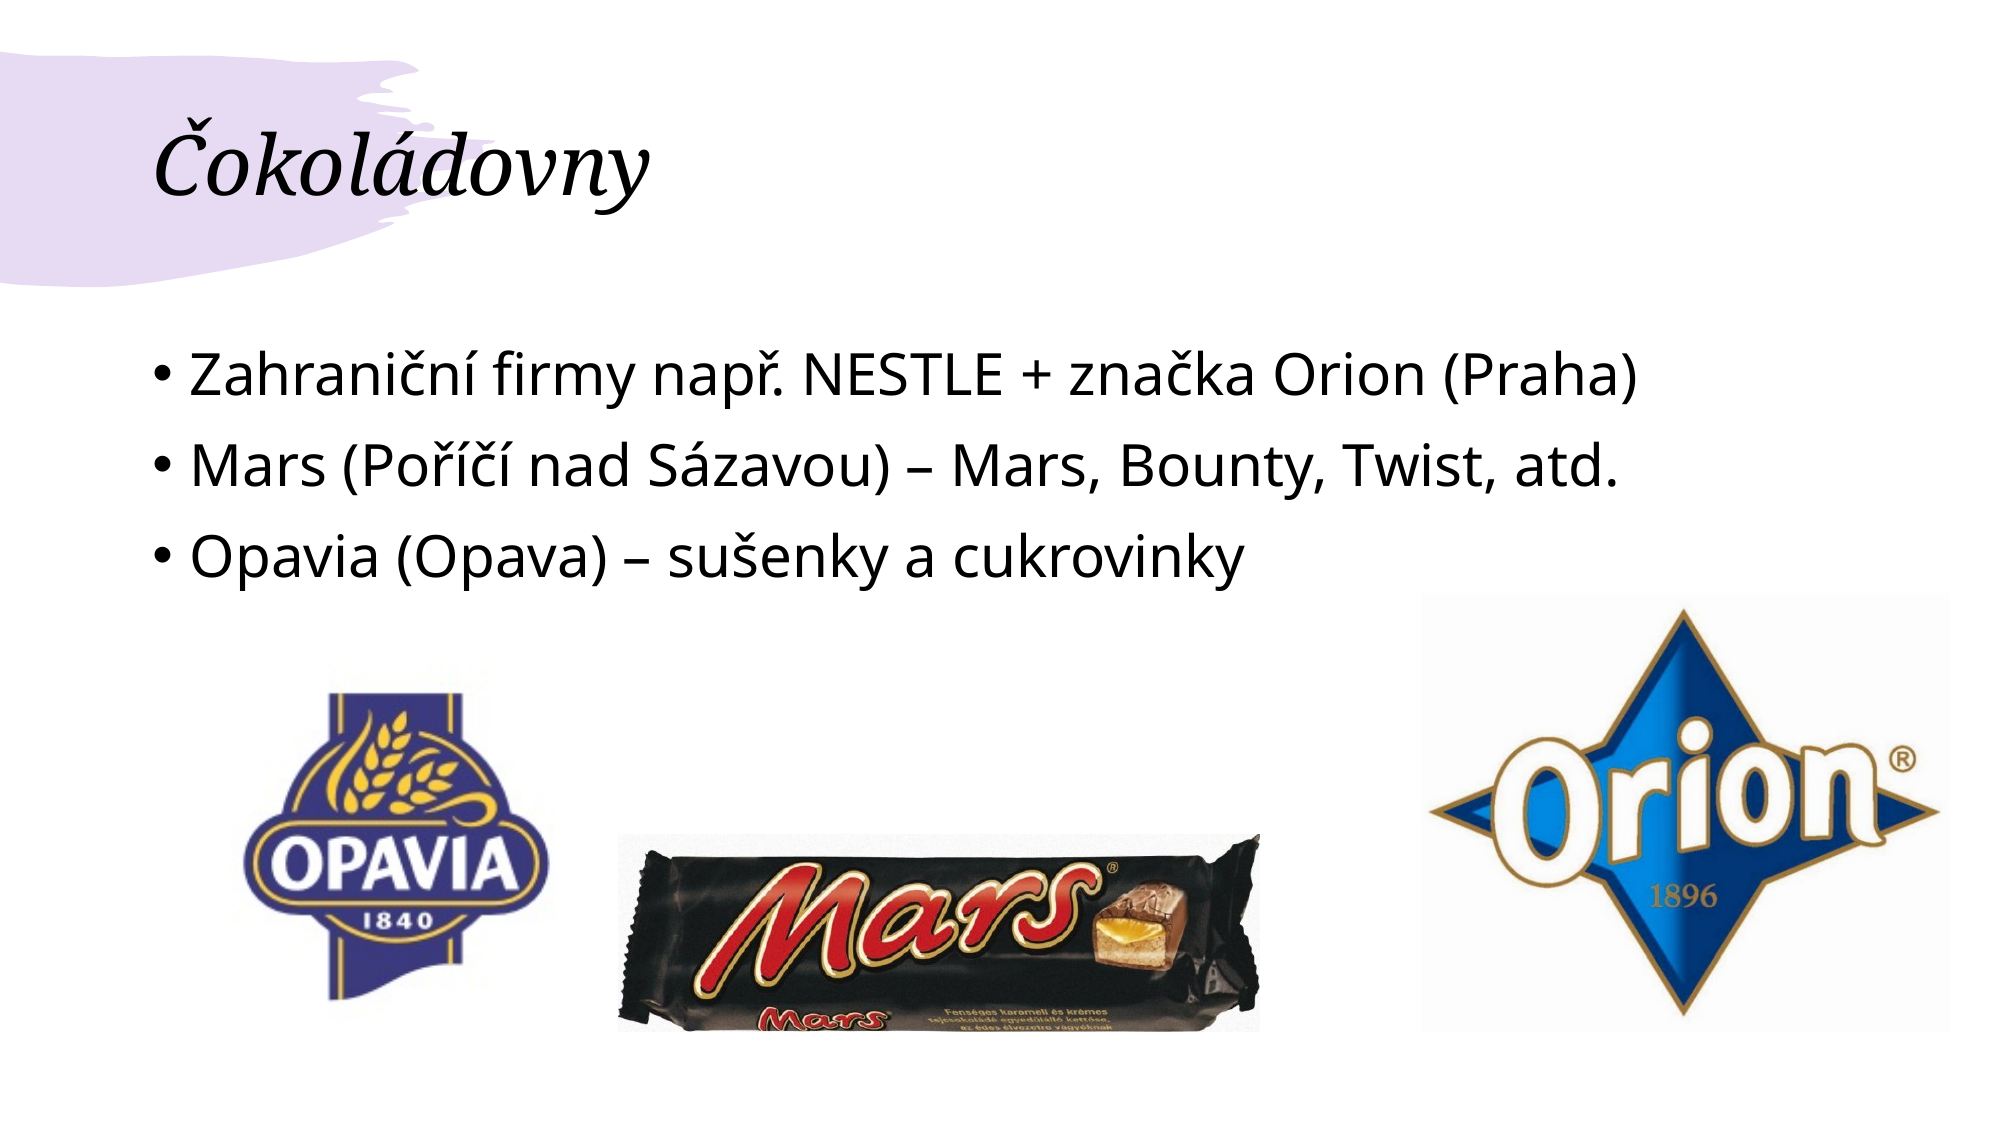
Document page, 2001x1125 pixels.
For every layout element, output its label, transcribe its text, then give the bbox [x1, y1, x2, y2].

list Zahraniční firmy např. NESTLE + značka Orion (Praha) Mars (Poříčí nad Sázavou) – Mars, Bounty, Twist, atd. Opavia (Opava) – sušenky a cukrovinky [137, 329, 1863, 1013]
picture [135, 601, 1260, 1097]
title Čokoládovny [137, 59, 1863, 278]
picture [1421, 593, 1950, 1032]
